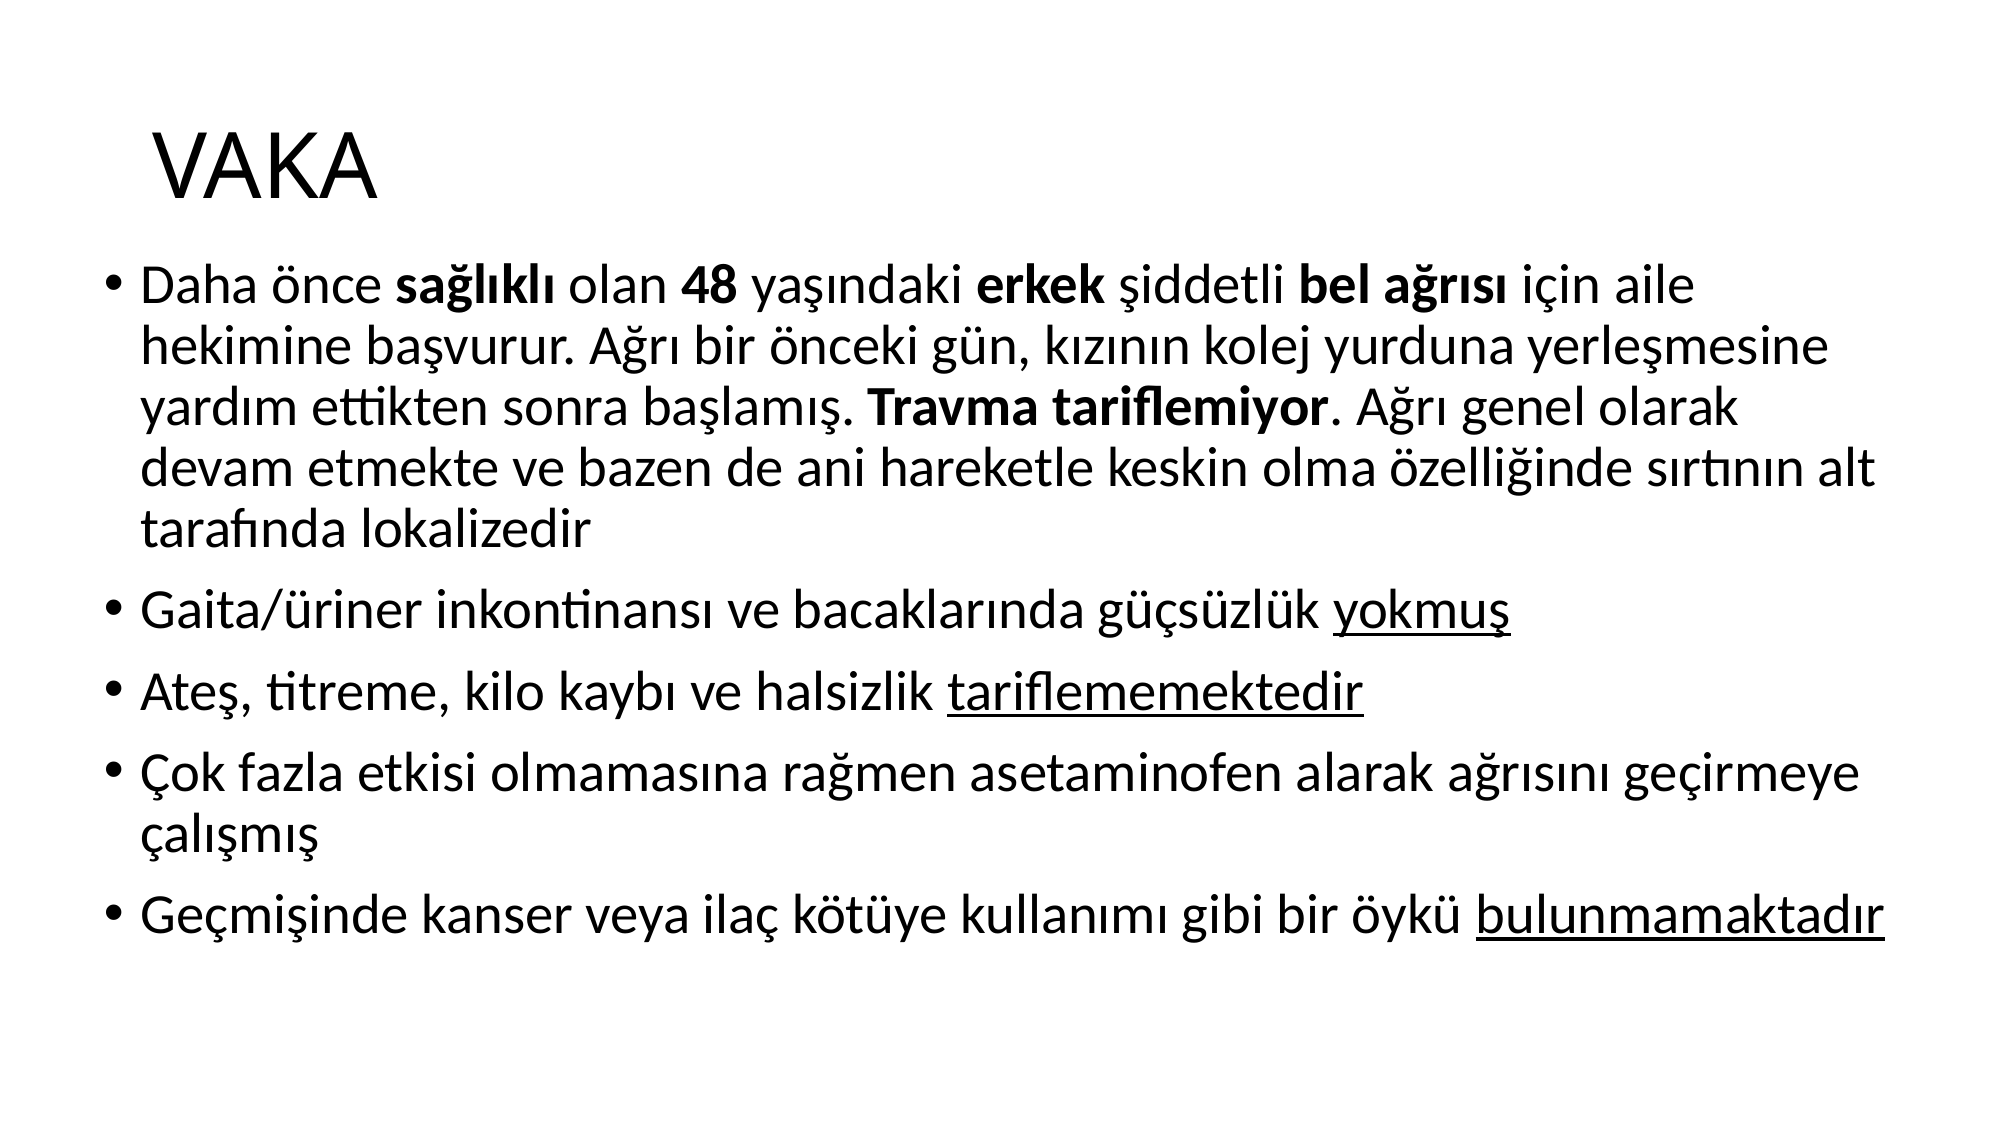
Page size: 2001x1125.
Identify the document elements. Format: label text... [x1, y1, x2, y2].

title VAKA [137, 59, 1863, 247]
list Daha önce sağlıklı olan 48 yaşındaki erkek şiddetli bel ağrısı için aile hekimine başvurur. Ağrı bir önceki gün, kızının kolej yurduna yerleşmesine yardım ettikten sonra başlamış. Travma tariflemiyor. Ağrı genel olarak devam etmekte ve bazen de ani hareketle keskin olma özelliğinde sırtının alt tarafında lokalizedir Gaita/üriner inkontinansı ve bacaklarında güçsüzlük yokmuş Ateş, titreme, kilo kaybı ve halsizlik tariflememektedir Çok fazla etkisi olmamasına rağmen asetaminofen alarak ağrısını geçirmeye çalışmış Geçmişinde kanser veya ilaç kötüye kullanımı gibi bir öykü bulunmamaktadır [88, 247, 1911, 1014]
